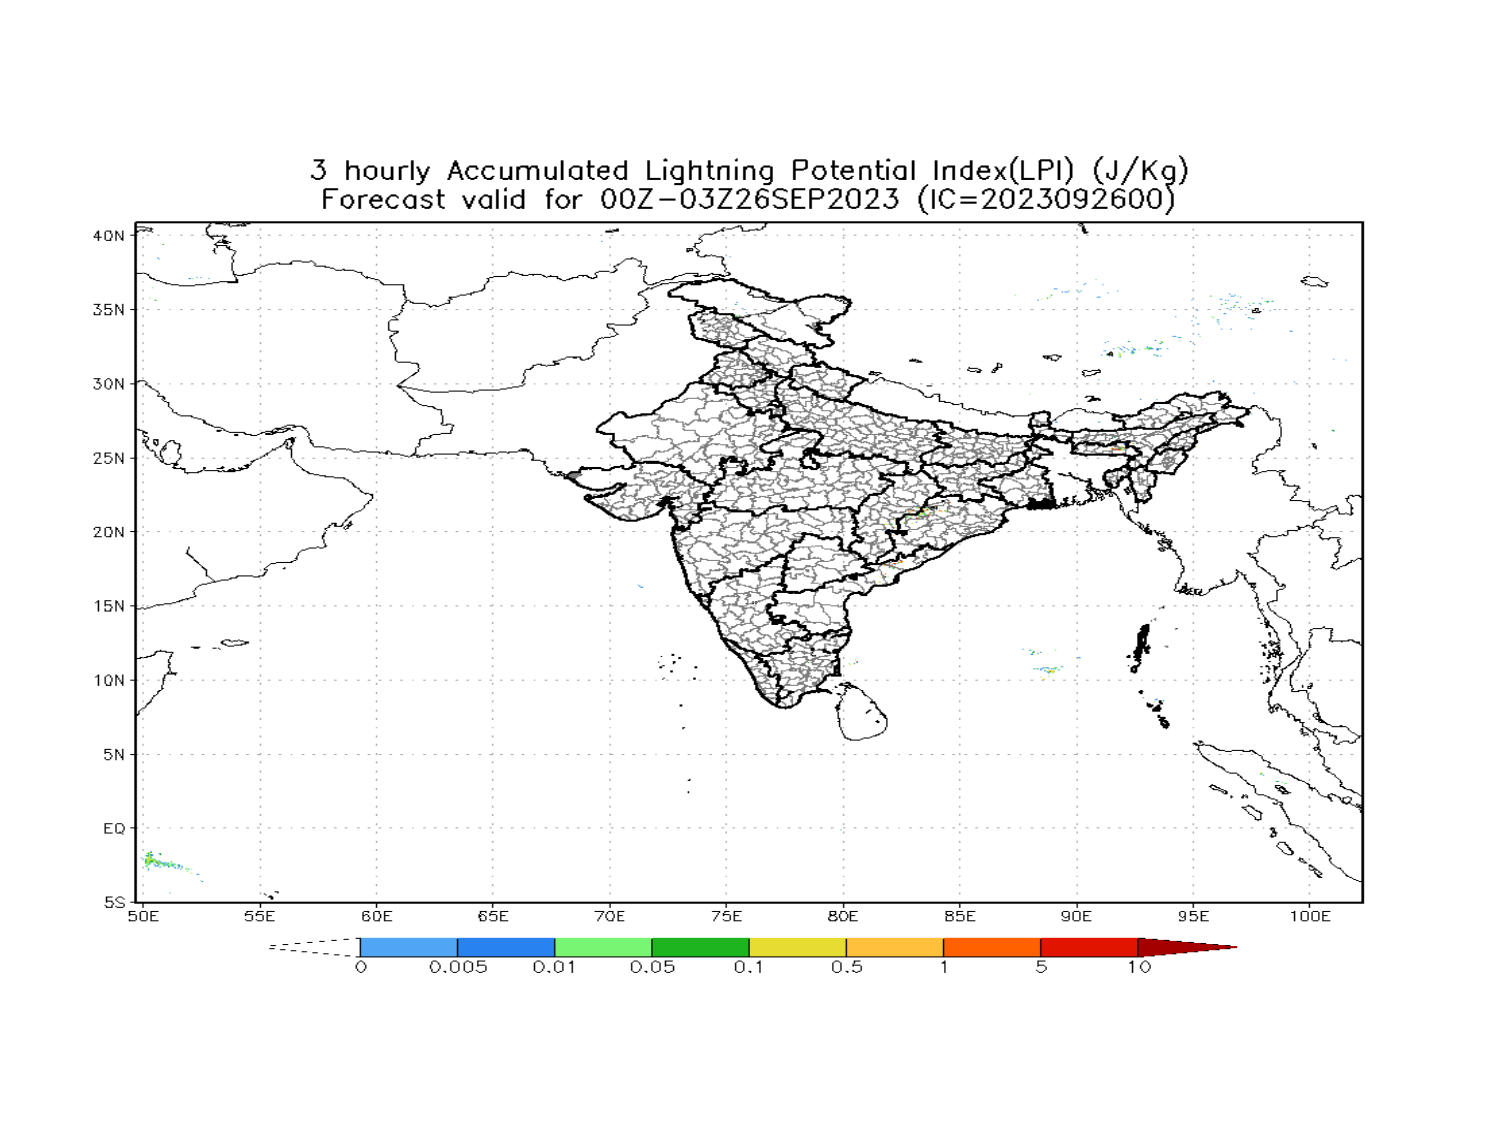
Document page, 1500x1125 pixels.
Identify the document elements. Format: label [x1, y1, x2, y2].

picture [74, 149, 1426, 976]
